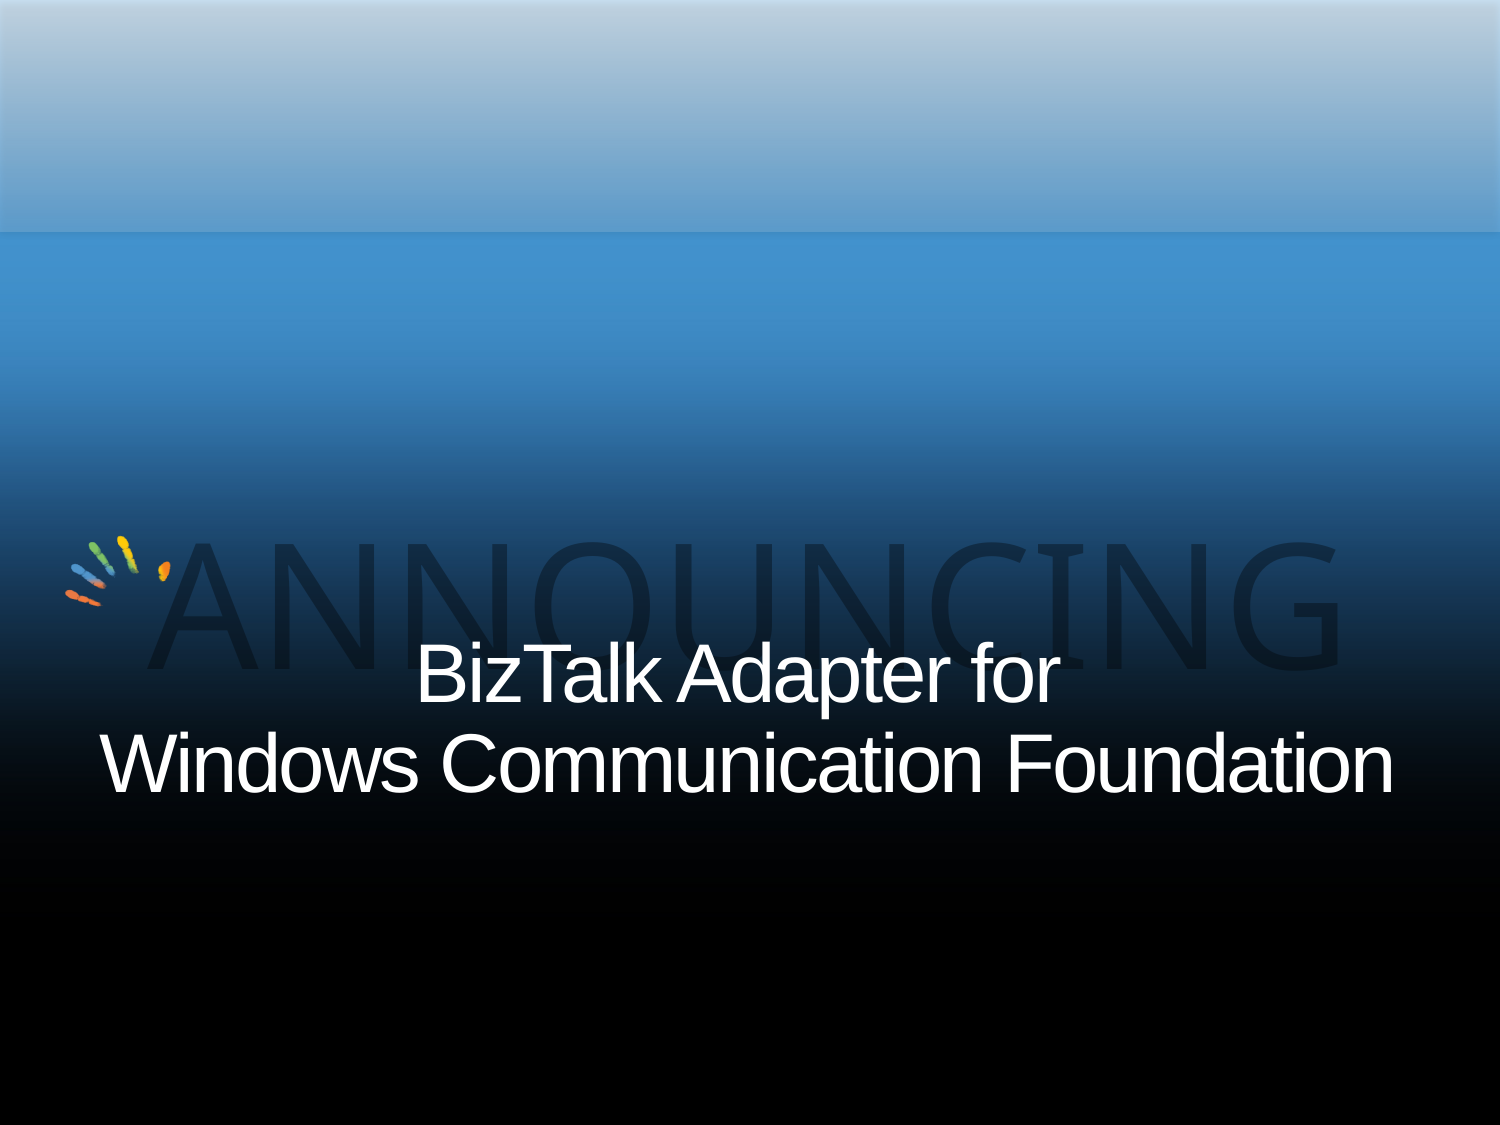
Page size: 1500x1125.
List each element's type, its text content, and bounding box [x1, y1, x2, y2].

picture [0, 232, 1500, 1125]
list announcing [118, 479, 1381, 630]
title BizTalk Adapter for Windows Communication Foundation [60, 630, 1438, 821]
